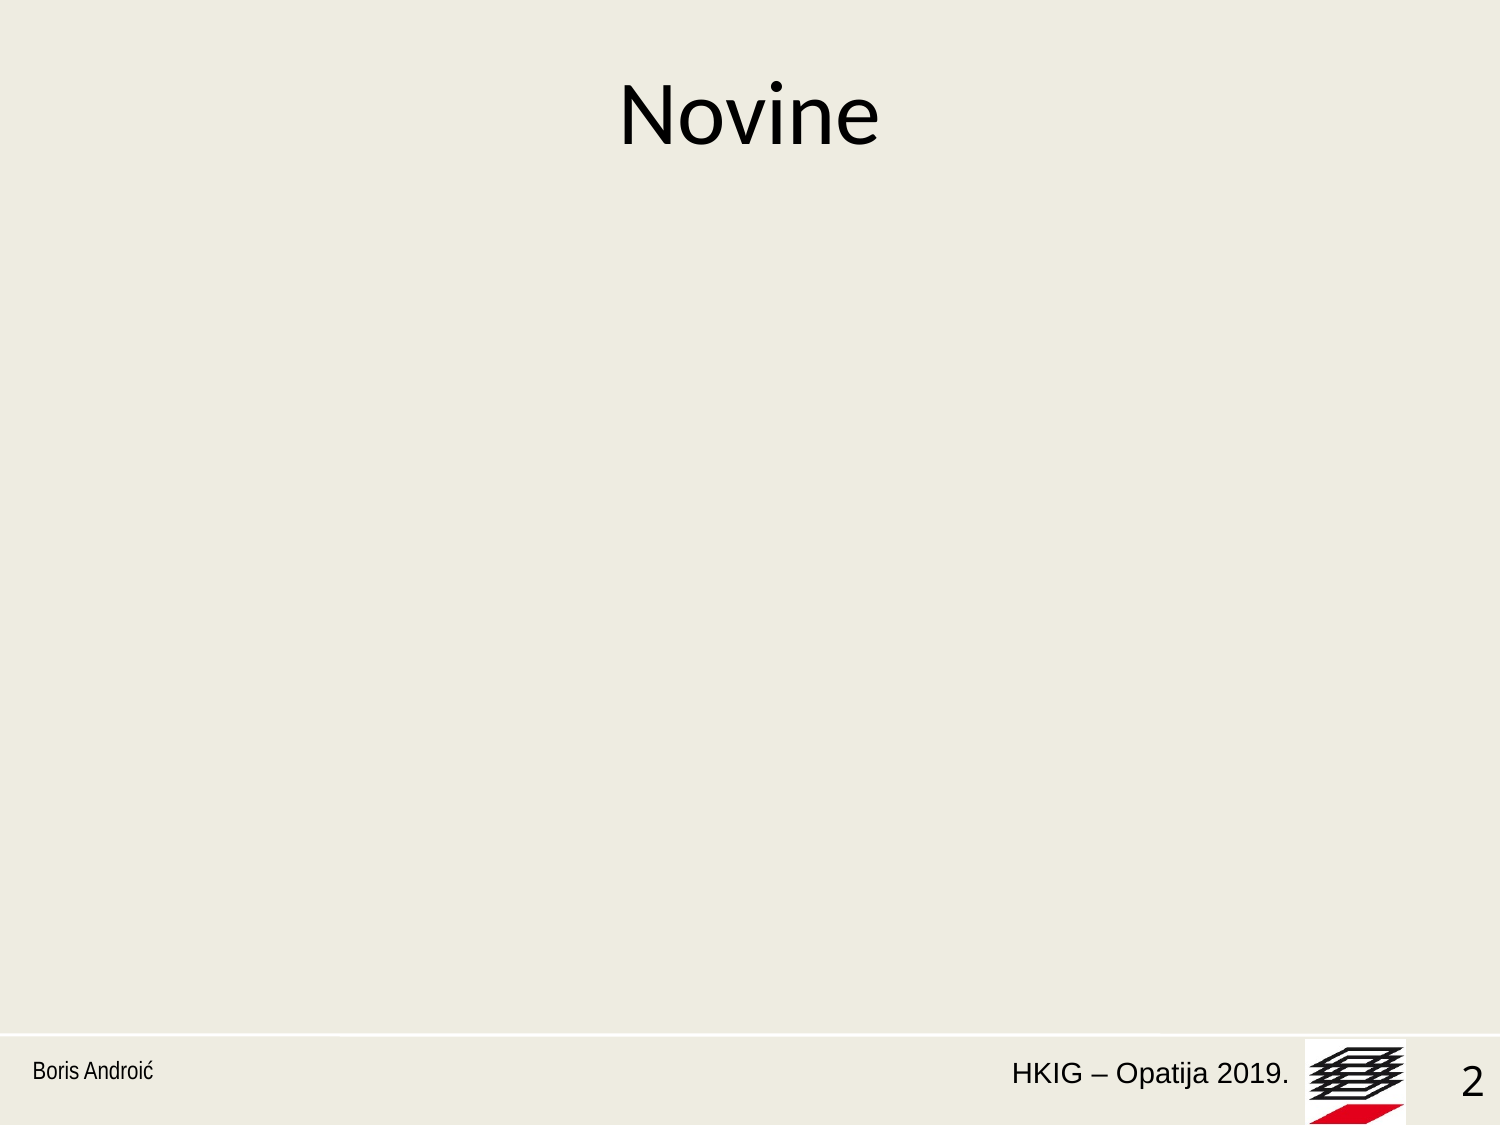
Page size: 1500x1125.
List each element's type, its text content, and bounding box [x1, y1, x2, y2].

picture [1305, 1039, 1406, 1125]
slide_number Boris Androić [17, 1046, 343, 1125]
title Novine [75, 45, 1425, 233]
slide_number 2 [1316, 1046, 1500, 1125]
